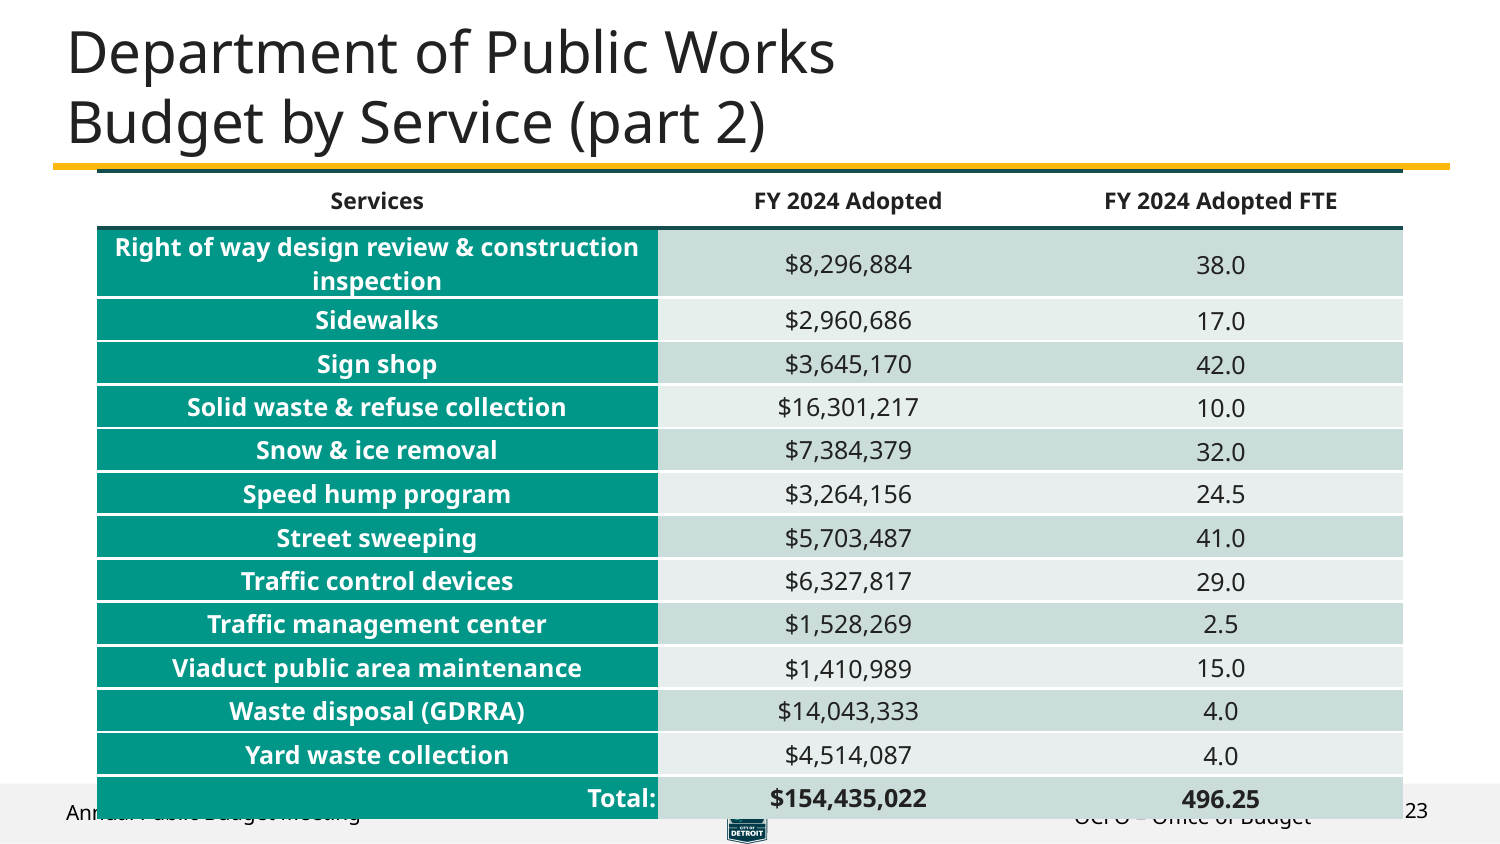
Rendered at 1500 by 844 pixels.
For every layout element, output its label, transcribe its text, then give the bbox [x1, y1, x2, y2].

table_header Services [97, 173, 658, 226]
table_cell 17.0 [1039, 299, 1403, 340]
table_cell 496.25 [1039, 777, 1403, 819]
table_cell 42.0 [1039, 342, 1403, 383]
title Department of Public Works Budget by Service (part 2) [51, 0, 1449, 167]
table_cell Yard waste collection [97, 733, 658, 774]
table_cell Waste disposal (GDRRA) [97, 690, 658, 731]
table_cell Sidewalks [97, 299, 658, 340]
table_cell Traffic management center [97, 603, 658, 644]
table_header FY 2024 Adopted [658, 173, 1039, 226]
table_cell 29.0 [1039, 560, 1403, 600]
table_cell Total: [97, 777, 658, 819]
table_cell $14,043,333 [658, 690, 1039, 731]
table_cell Street sweeping [97, 516, 658, 557]
table_cell 32.0 [1039, 429, 1403, 470]
table_cell 10.0 [1039, 386, 1403, 427]
table_cell $2,960,686 [658, 299, 1039, 340]
table_cell Sign shop [97, 342, 658, 383]
table_cell $3,264,156 [658, 473, 1039, 513]
table_cell $6,327,817 [658, 560, 1039, 600]
table_cell Snow & ice removal [97, 429, 658, 470]
table_cell $1,410,989 [658, 647, 1039, 687]
table_cell 24.5 [1039, 473, 1403, 513]
table_cell 41.0 [1039, 516, 1403, 557]
table_cell Right of way design review & construction inspection [97, 230, 658, 296]
table_cell $7,384,379 [658, 429, 1039, 470]
table_cell $5,703,487 [658, 516, 1039, 557]
table_cell Speed hump program [97, 473, 658, 513]
table_cell $154,435,022 [658, 777, 1039, 819]
table_cell $1,528,269 [658, 603, 1039, 644]
table_cell $3,645,170 [658, 342, 1039, 383]
table_cell 4.0 [1039, 690, 1403, 731]
slide_number 23 [1389, 779, 1480, 844]
table_cell 15.0 [1039, 647, 1403, 687]
table_cell 4.0 [1039, 733, 1403, 774]
table_cell Traffic control devices [97, 560, 658, 600]
picture [721, 819, 779, 844]
table_cell Viaduct public area maintenance [97, 647, 658, 687]
table_cell $8,296,884 [658, 230, 1039, 296]
table_cell $4,514,087 [658, 733, 1039, 774]
table_cell 38.0 [1039, 230, 1403, 296]
table_cell $16,301,217 [658, 386, 1039, 427]
table_header FY 2024 Adopted FTE [1039, 173, 1403, 226]
table_cell 2.5 [1039, 603, 1403, 644]
table_cell Solid waste & refuse collection [97, 386, 658, 427]
